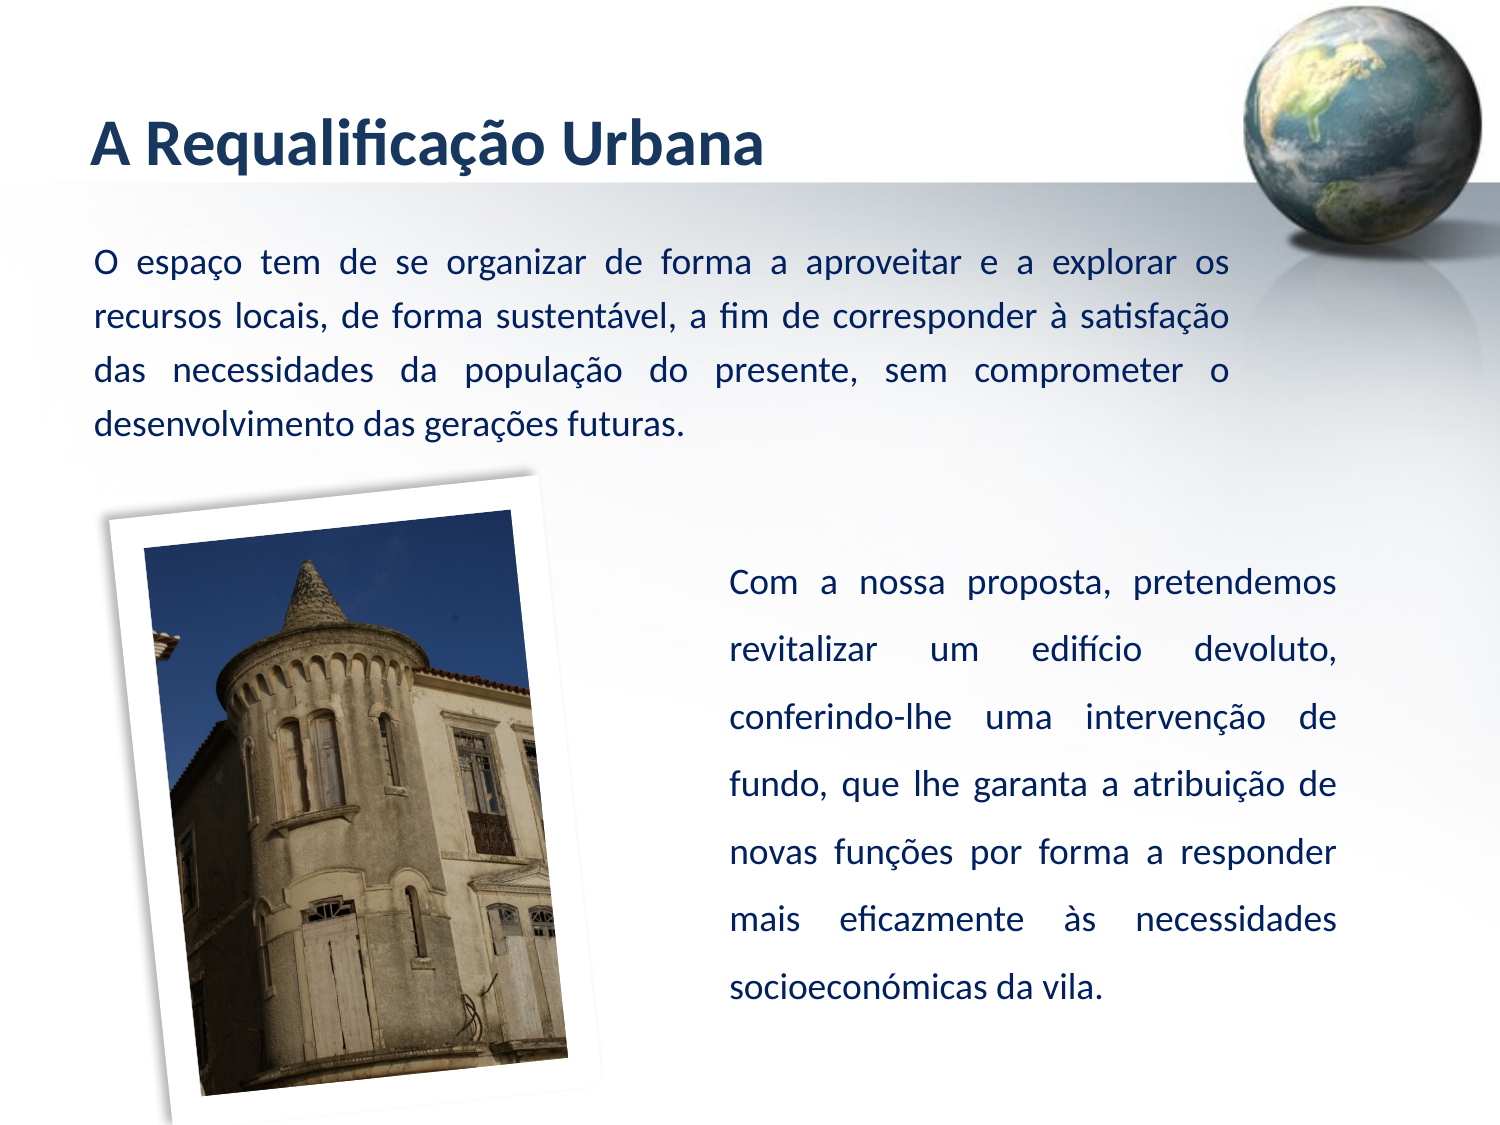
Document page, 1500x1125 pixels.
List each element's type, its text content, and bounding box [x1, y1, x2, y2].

picture [0, 0, 1500, 1125]
text_box A Requalificação Urbana [74, 45, 1425, 233]
list O espaço tem de se organizar de forma a aproveitar e a explorar os recursos locais, de forma sustentável, a fim de corresponder à satisfação das necessidades da população do presente, sem comprometer o desenvolvimento das gerações futuras. [78, 233, 1247, 457]
text_box Com a nossa proposta, pretendemos revitalizar um edifício devoluto, conferindo-lhe uma intervenção de fundo, que lhe garanta a atribuição de novas funções por forma a responder mais eficazmente às necessidades socioeconómicas da vila. [714, 527, 1353, 1015]
